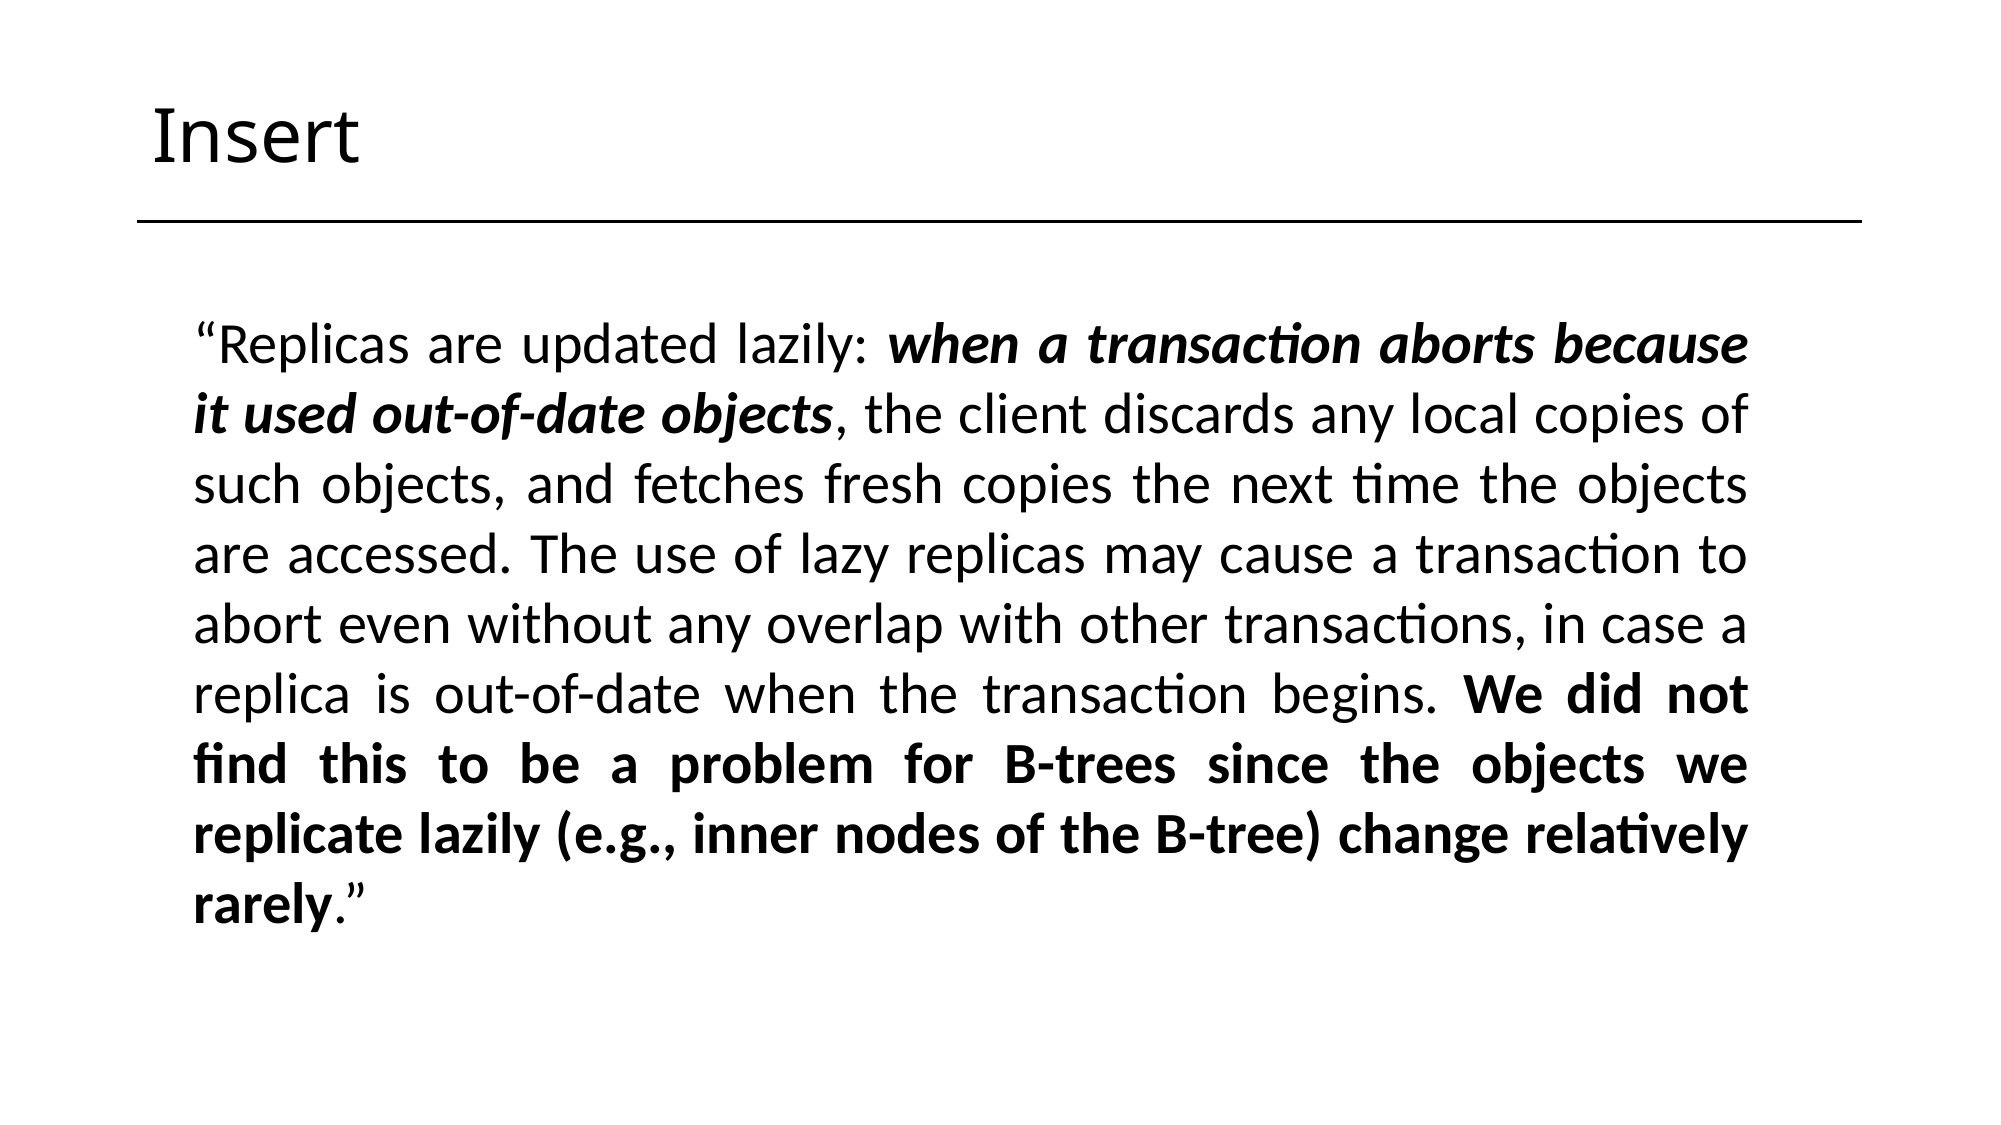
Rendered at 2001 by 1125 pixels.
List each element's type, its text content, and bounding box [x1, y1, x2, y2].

text_box “Replicas are updated lazily: when a transaction aborts because it used out-of-date objects, the client discards any local copies of such objects, and fetches fresh copies the next time the objects are accessed. The use of lazy replicas may cause a transaction to abort even without any overlap with other transactions, in case a replica is out-of-date when the transaction begins. We did not find this to be a problem for B-trees since the objects we replicate lazily (e.g., inner nodes of the B-tree) change relatively rarely.” [179, 297, 1765, 943]
title Insert [137, 59, 1863, 217]
